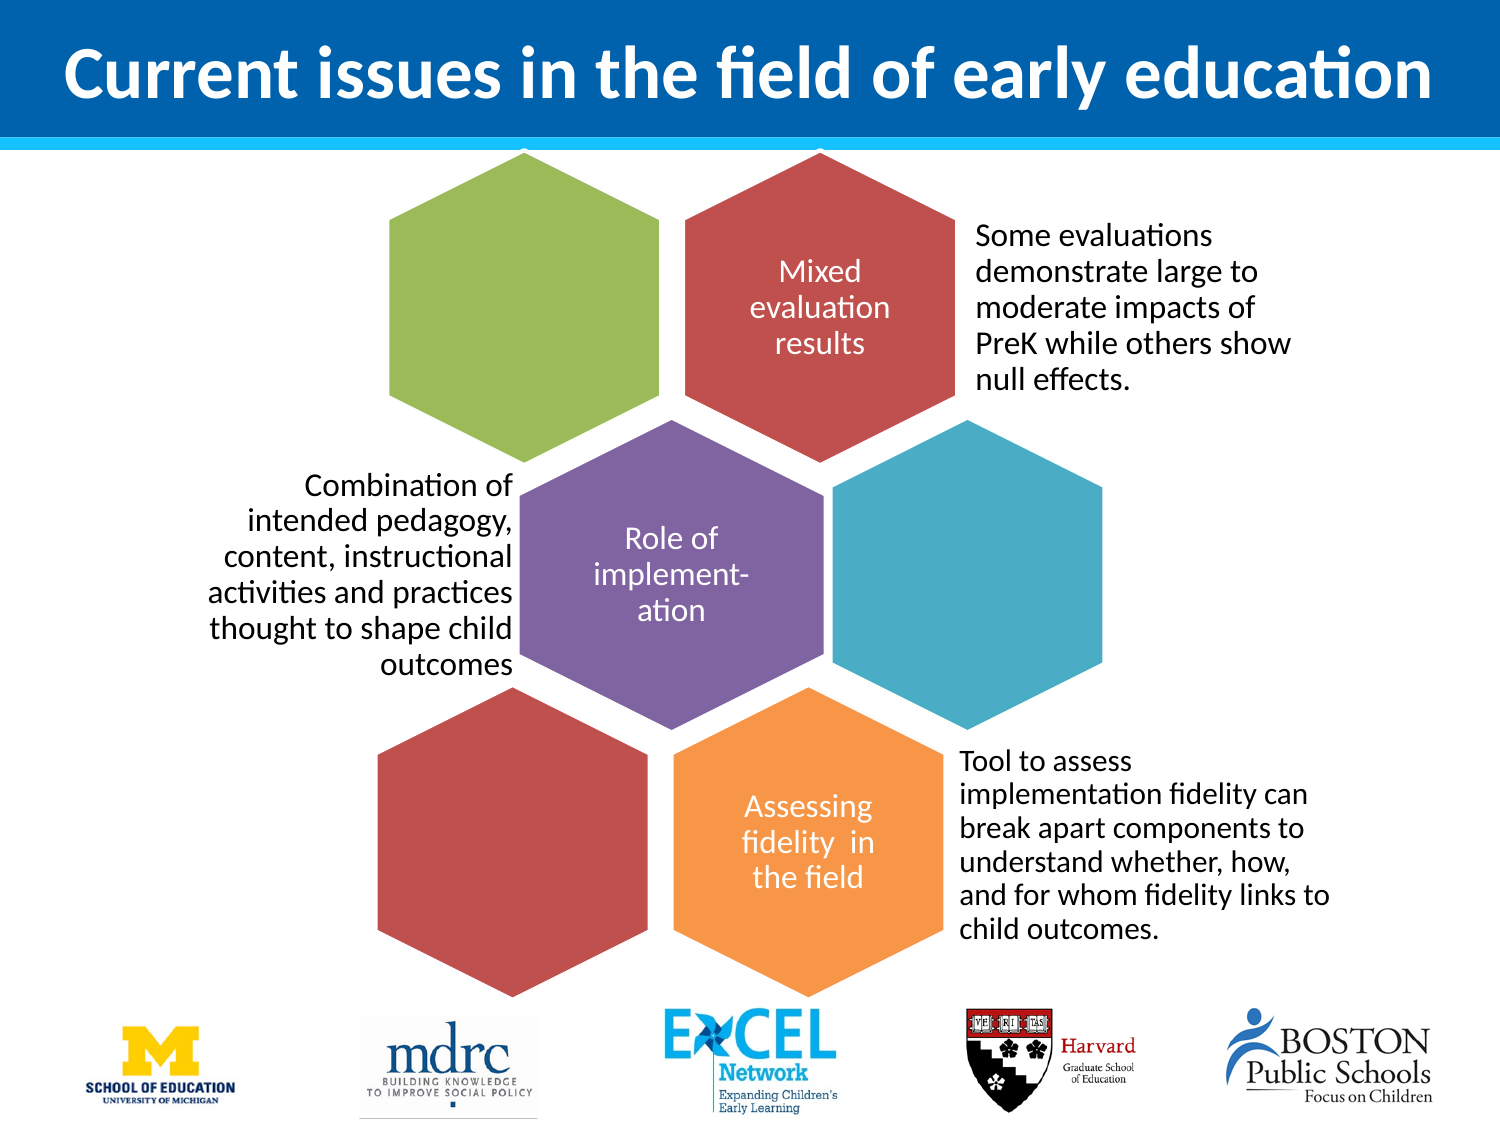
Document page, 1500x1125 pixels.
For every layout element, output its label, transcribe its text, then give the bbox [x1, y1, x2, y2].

picture [359, 1001, 538, 1125]
picture [650, 1001, 850, 1121]
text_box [0, 149, 1500, 1001]
title Current issues in the field of early education [0, 0, 1500, 149]
picture [1212, 1002, 1435, 1125]
picture [75, 1002, 243, 1125]
picture [962, 1001, 1149, 1124]
